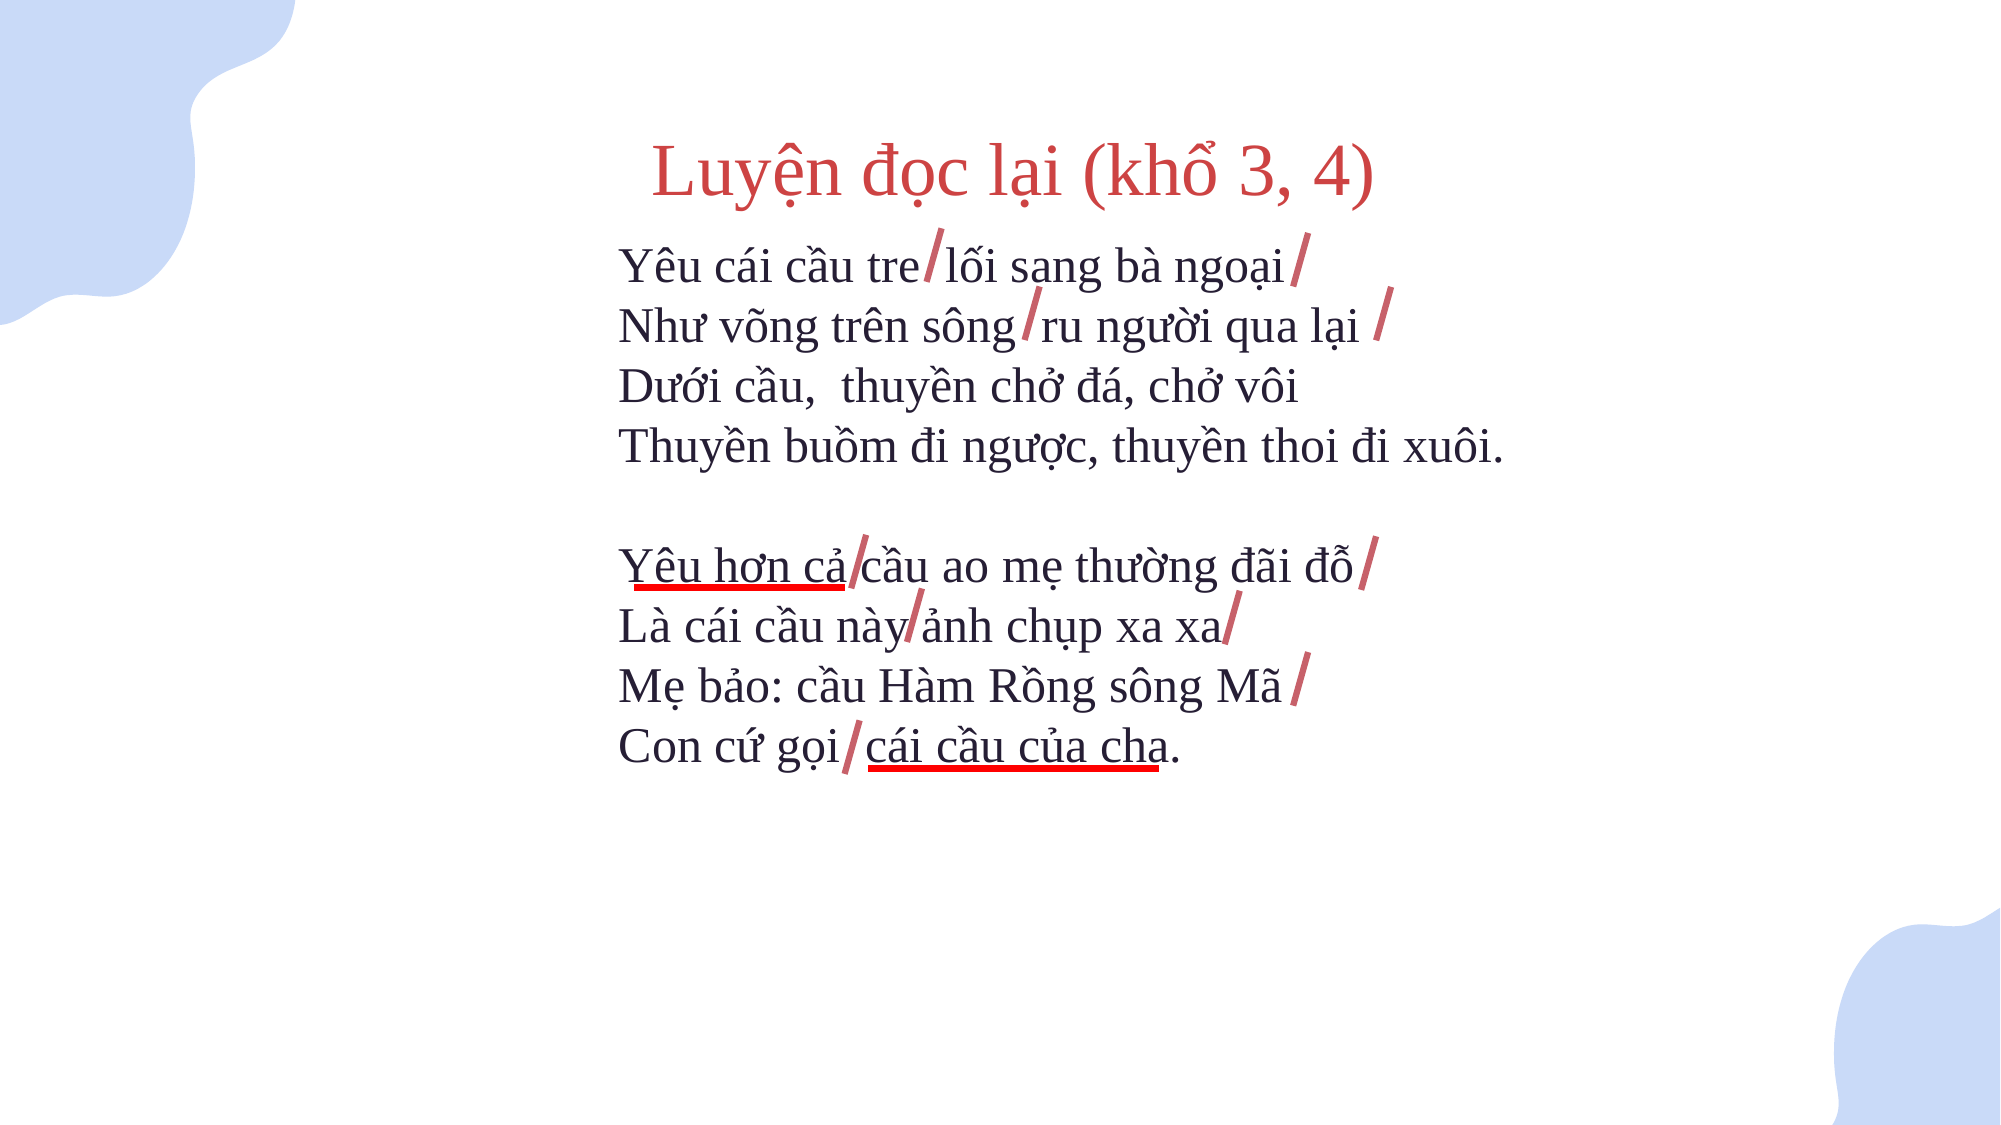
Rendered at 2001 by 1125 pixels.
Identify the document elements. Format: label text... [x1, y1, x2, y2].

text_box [1224, 590, 1240, 645]
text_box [1360, 536, 1377, 591]
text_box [1375, 286, 1392, 341]
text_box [1292, 232, 1309, 287]
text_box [1292, 651, 1309, 706]
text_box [926, 228, 942, 283]
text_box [1024, 286, 1040, 341]
text_box Yêu cái cầu tre lối sang bà ngoại Như võng trên sông ru người qua lại Dưới cầu, thuyền chở đá, chở vôi Thuyền buồm đi ngược, thuyền thoi đi xuôi. Yêu hơn cả cầu ao mẹ thường đãi đỗ Là cái cầu này ảnh chụp xa xa Mẹ bảo: cầu Hàm Rồng sông Mã Con cứ gọi cái cầu của cha. [602, 223, 1635, 782]
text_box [844, 720, 860, 775]
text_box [906, 588, 923, 643]
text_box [850, 534, 867, 589]
text_box Luyện đọc lại (khổ 3, 4) [429, 107, 1598, 211]
